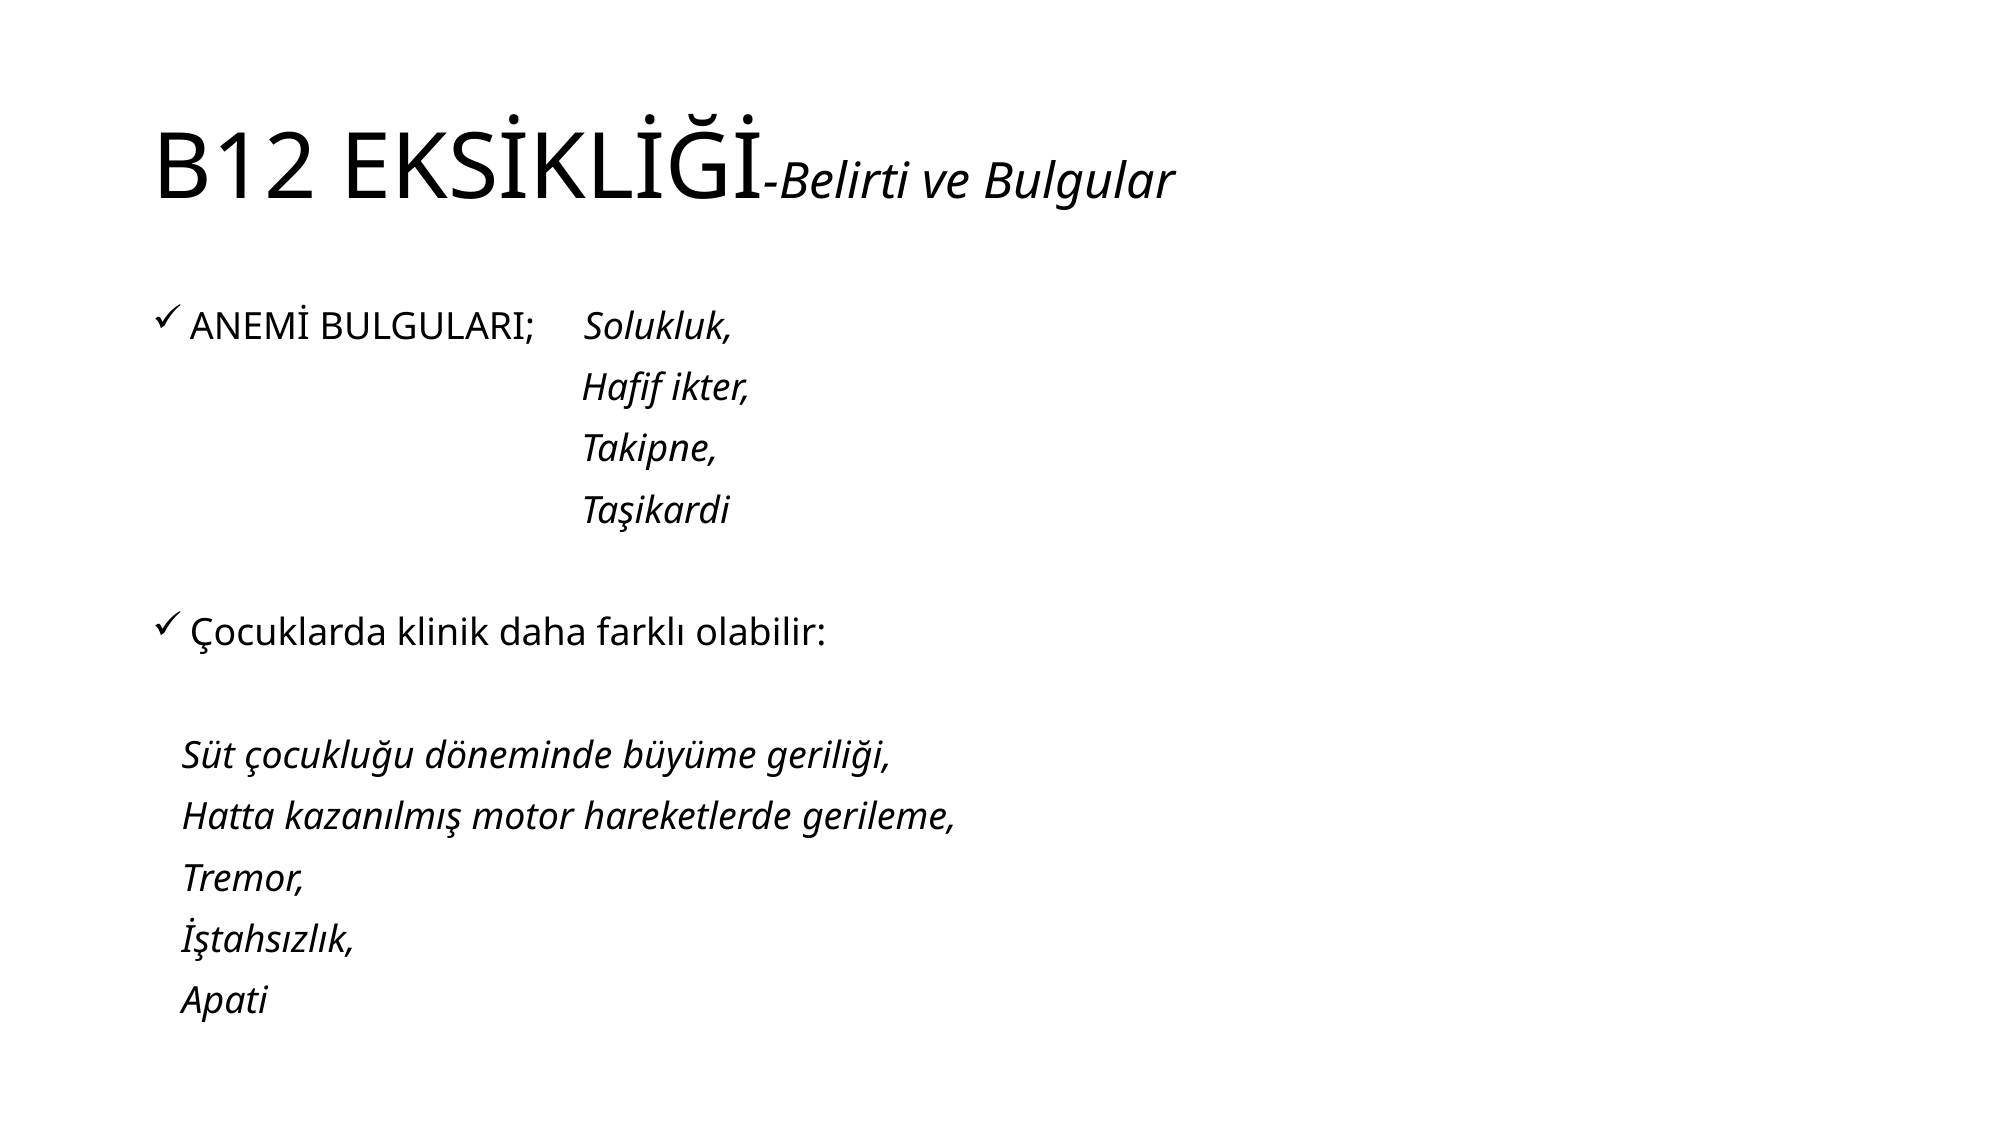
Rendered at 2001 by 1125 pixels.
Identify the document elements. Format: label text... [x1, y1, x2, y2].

list ANEMİ BULGULARI; Solukluk, Hafif ikter, Takipne, Taşikardi Çocuklarda klinik daha farklı olabilir: Süt çocukluğu döneminde büyüme geriliği, Hatta kazanılmış motor hareketlerde gerileme, Tremor, İştahsızlık, Apati [137, 299, 1863, 1090]
title B12 EKSİKLİĞİ-Belirti ve Bulgular [137, 59, 1863, 278]
